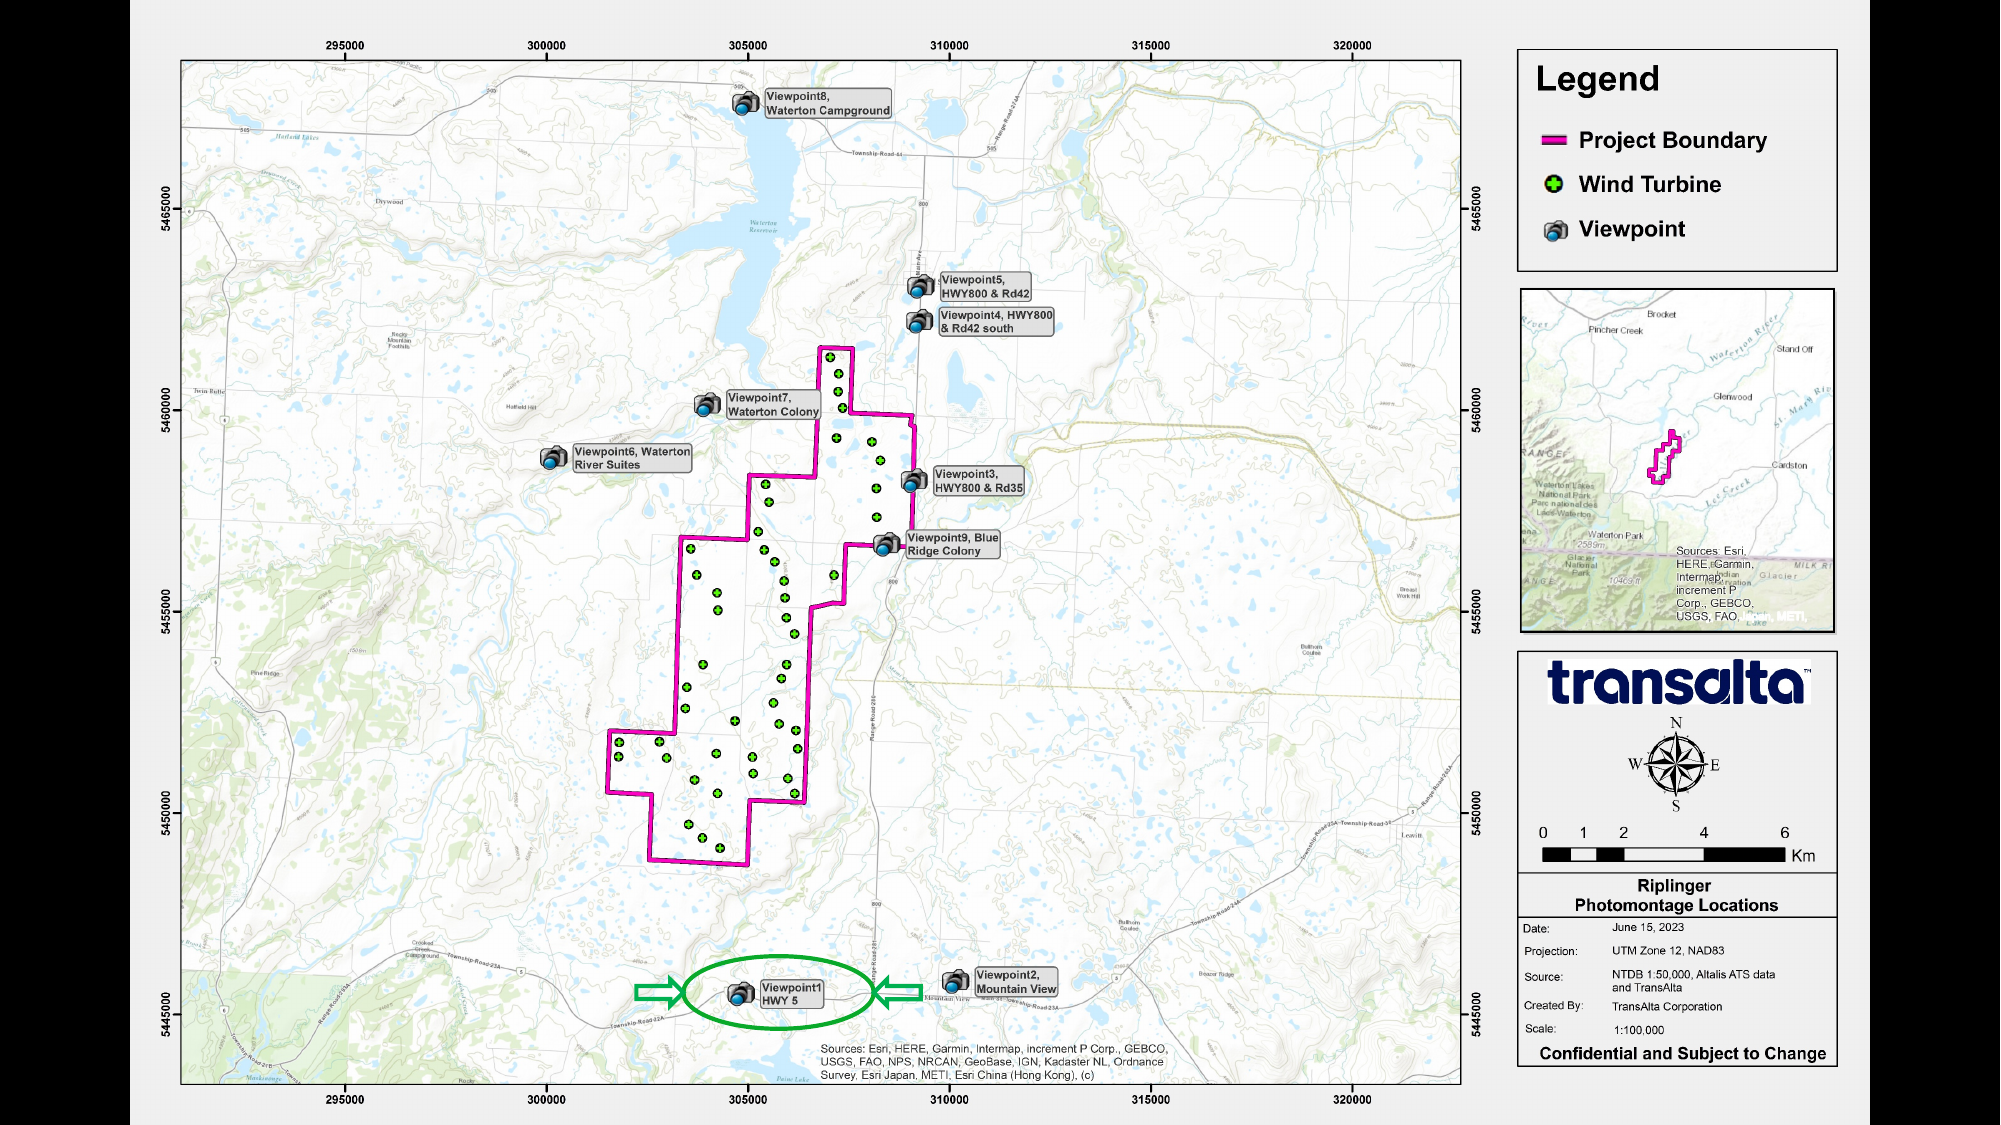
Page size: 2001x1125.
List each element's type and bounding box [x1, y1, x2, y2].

text_box [636, 956, 921, 1029]
picture [130, 0, 1870, 1125]
